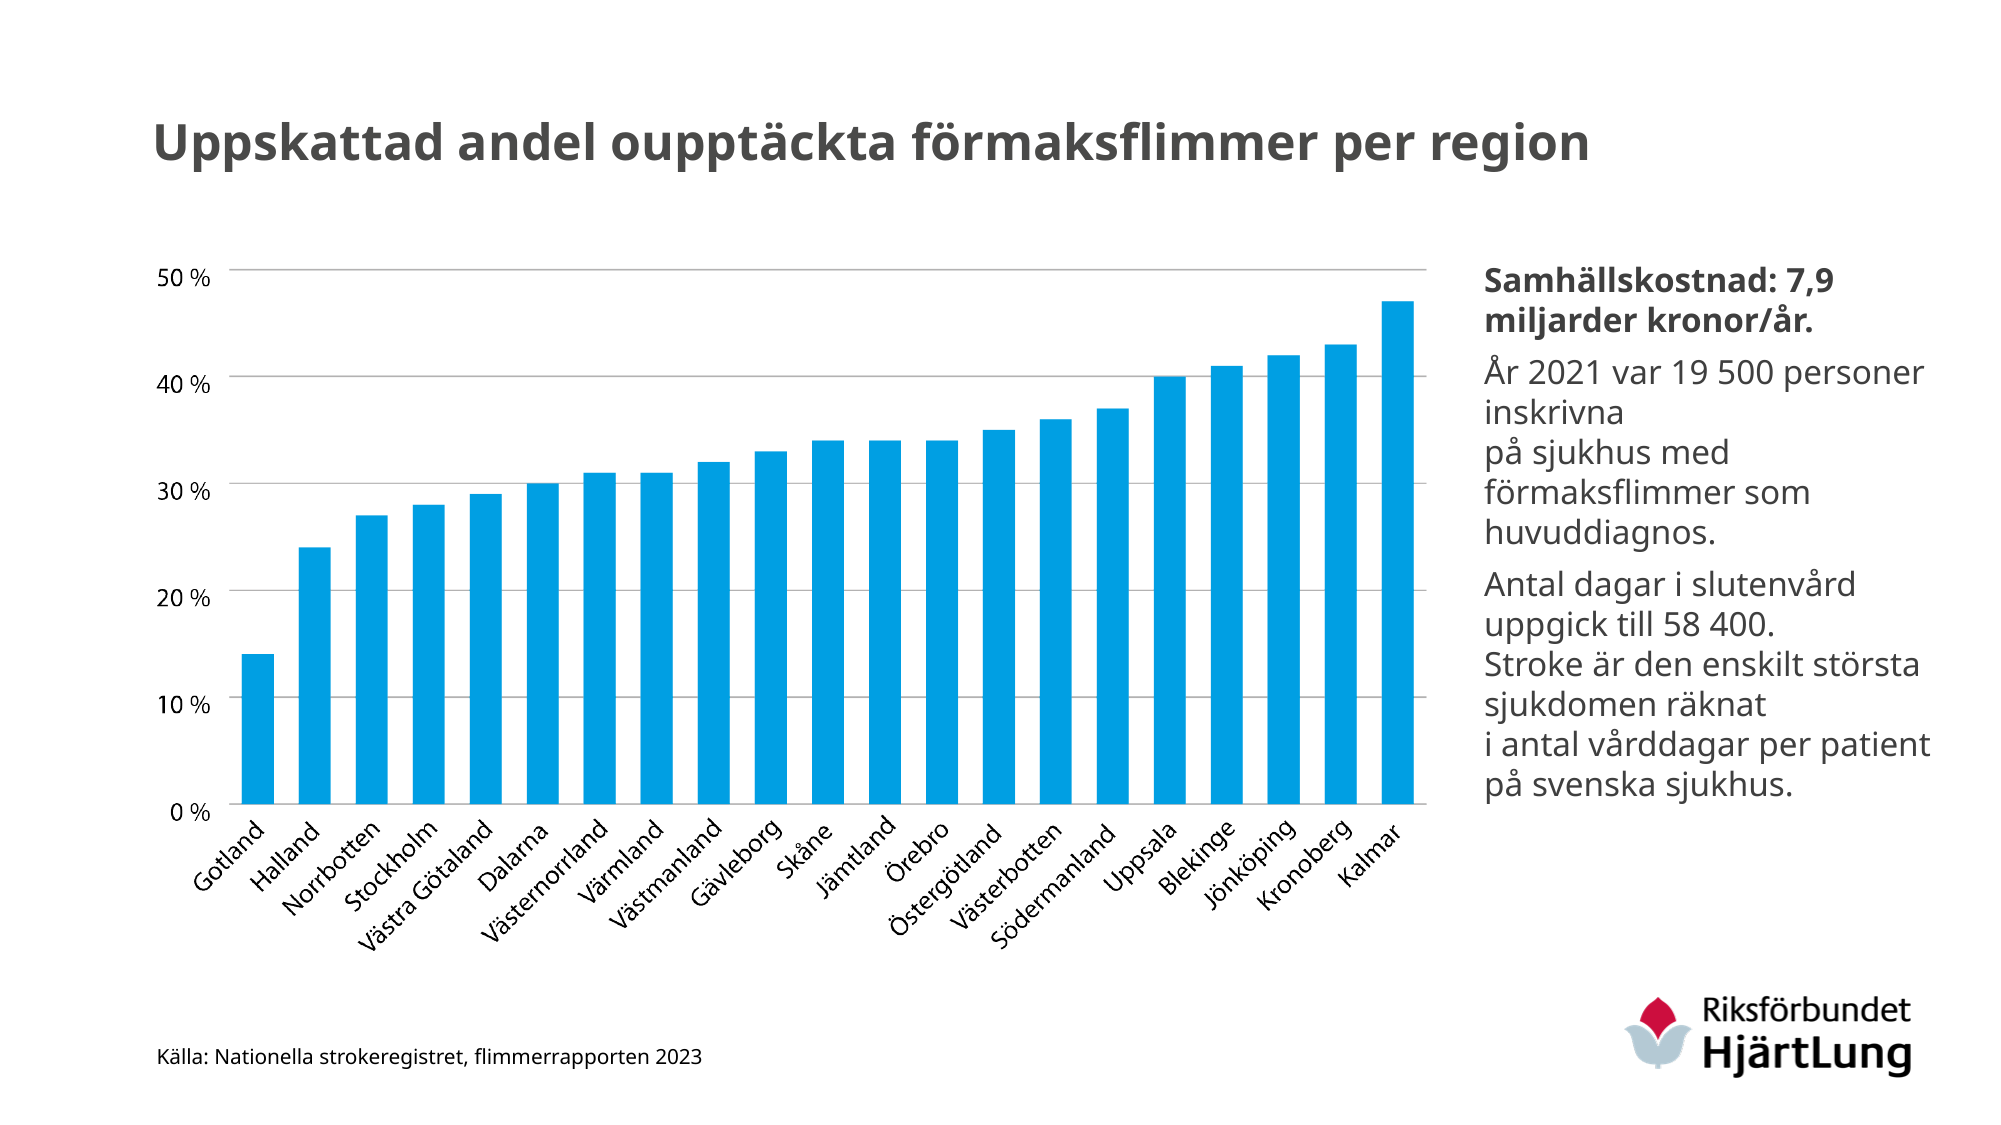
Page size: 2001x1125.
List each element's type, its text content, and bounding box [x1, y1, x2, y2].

text_box Källa: Nationella strokeregistret, flimmerrapporten 2023 [141, 1036, 1142, 1076]
picture [147, 227, 1449, 971]
text_box Samhällskostnad: 7,9 miljarder kronor/år. År 2021 var 19 500 personer inskrivna på sjukhus med förmaksflimmer som huvuddiagnos. Antal dagar i slutenvård uppgick till 58 400. Stroke är den enskilt största sjukdomen räknat i antal vårddagar per patient på svenska sjukhus. [1469, 251, 1953, 811]
picture [1573, 945, 1962, 1125]
text_box Uppskattad andel oupptäckta förmaksflimmer per region [137, 109, 1798, 186]
